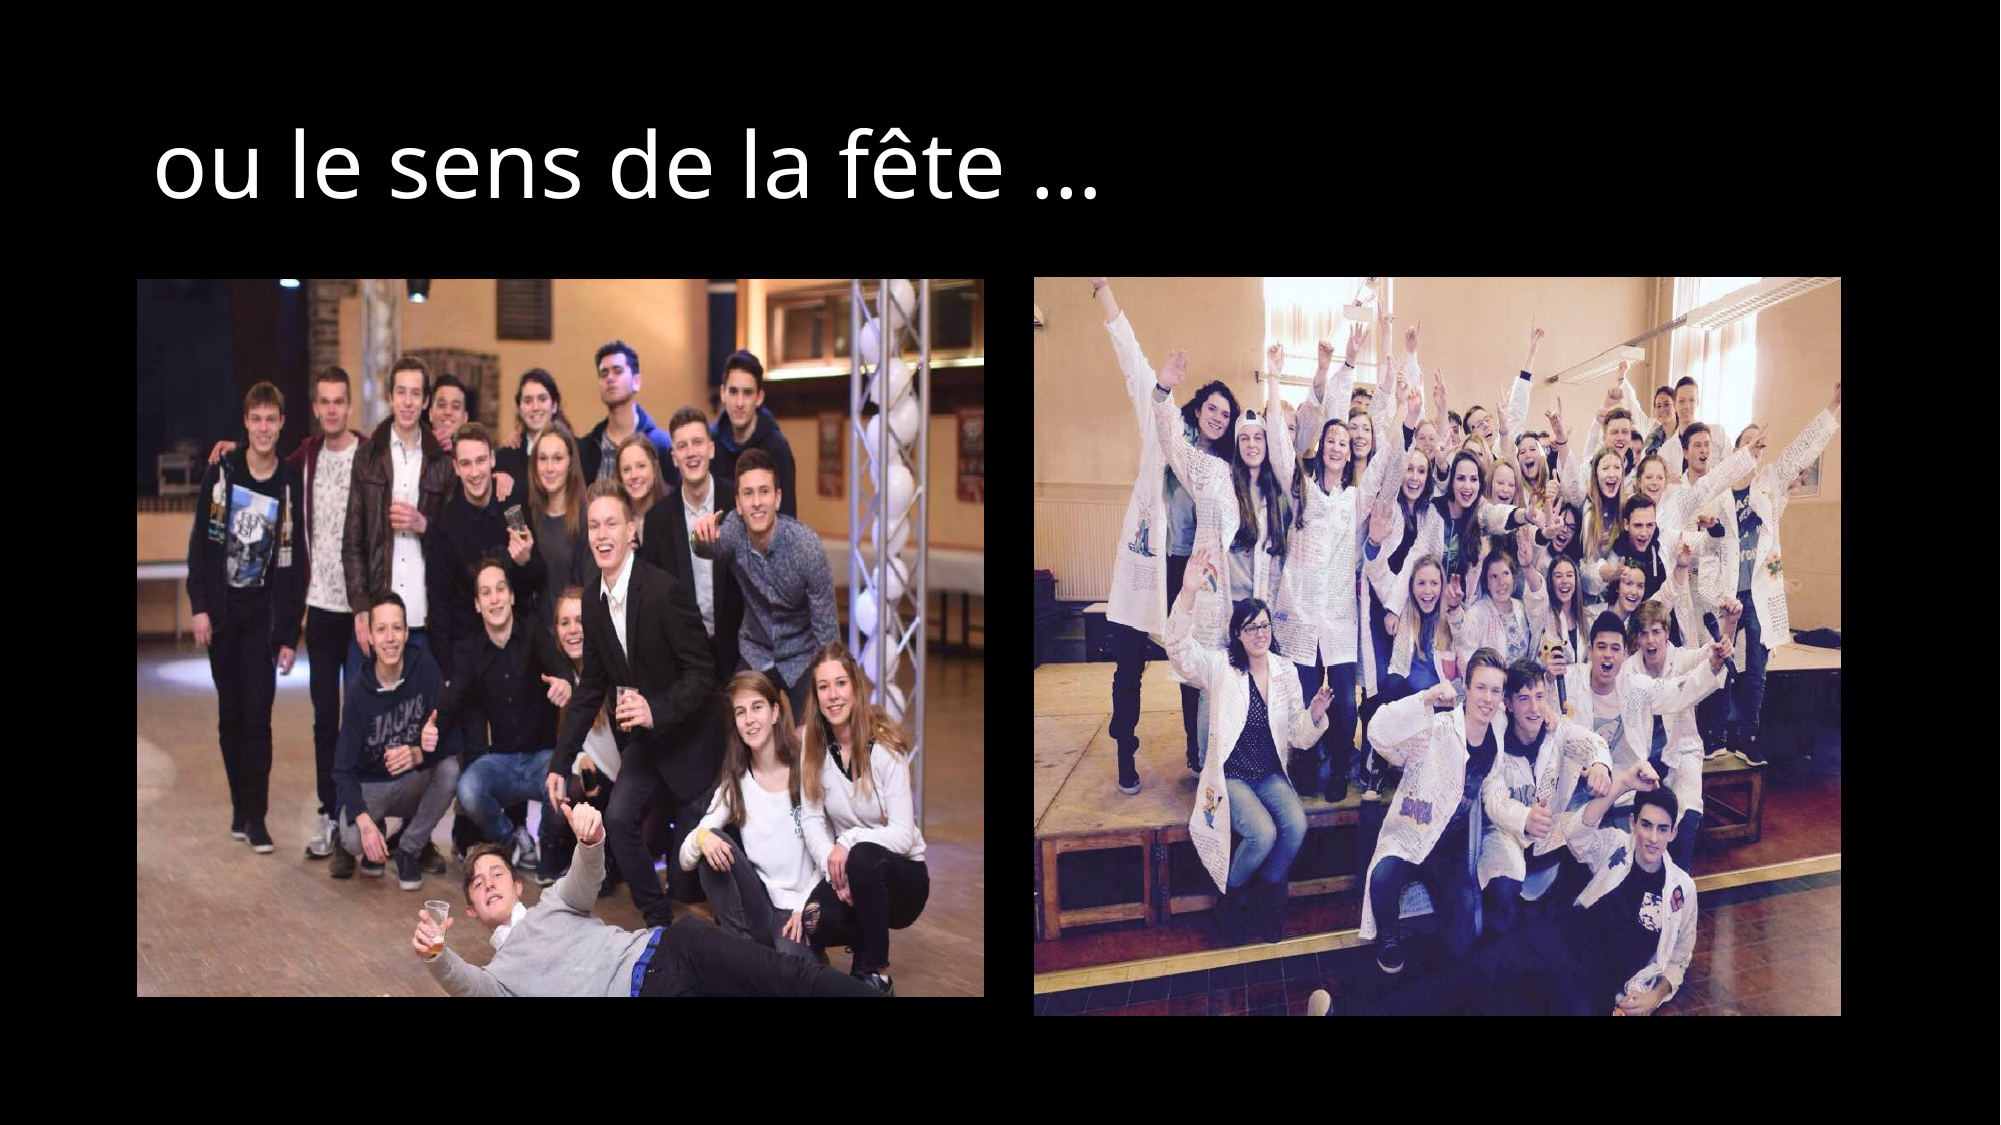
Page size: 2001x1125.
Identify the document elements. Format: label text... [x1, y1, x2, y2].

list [137, 279, 984, 998]
title ou le sens de la fête … [137, 59, 1863, 278]
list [1034, 277, 1841, 1016]
